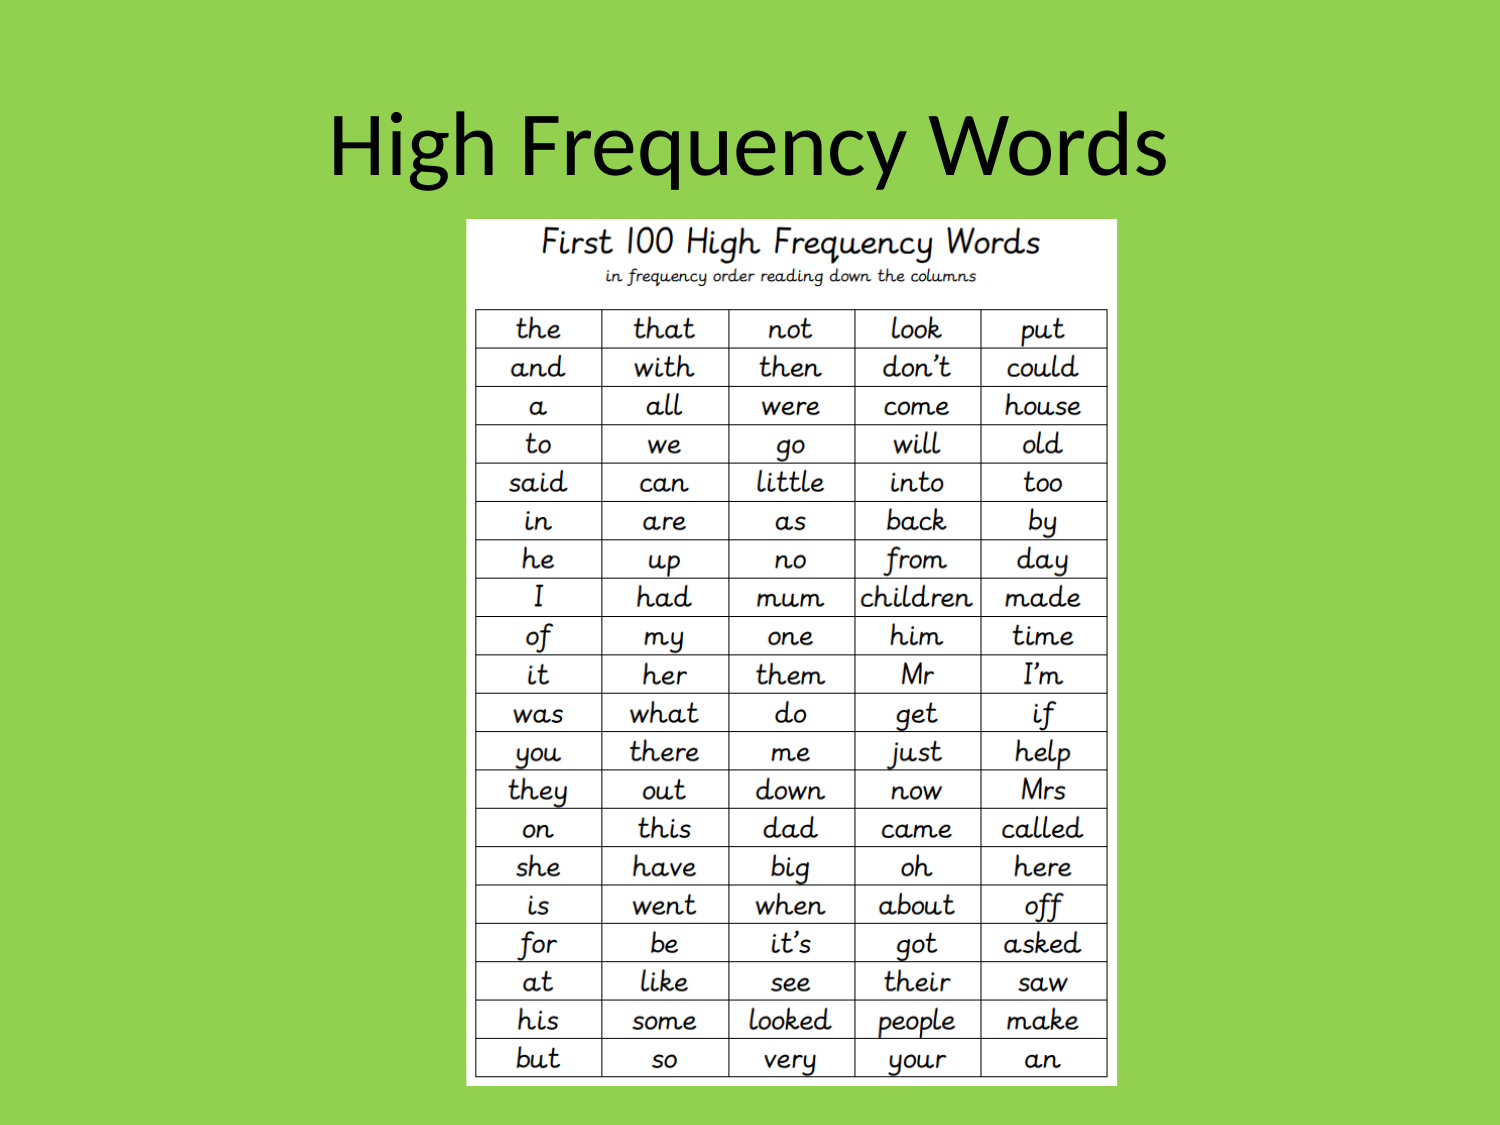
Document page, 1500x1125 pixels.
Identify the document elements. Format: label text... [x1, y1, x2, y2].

picture [466, 219, 1118, 1087]
title High Frequency Words [75, 45, 1425, 233]
